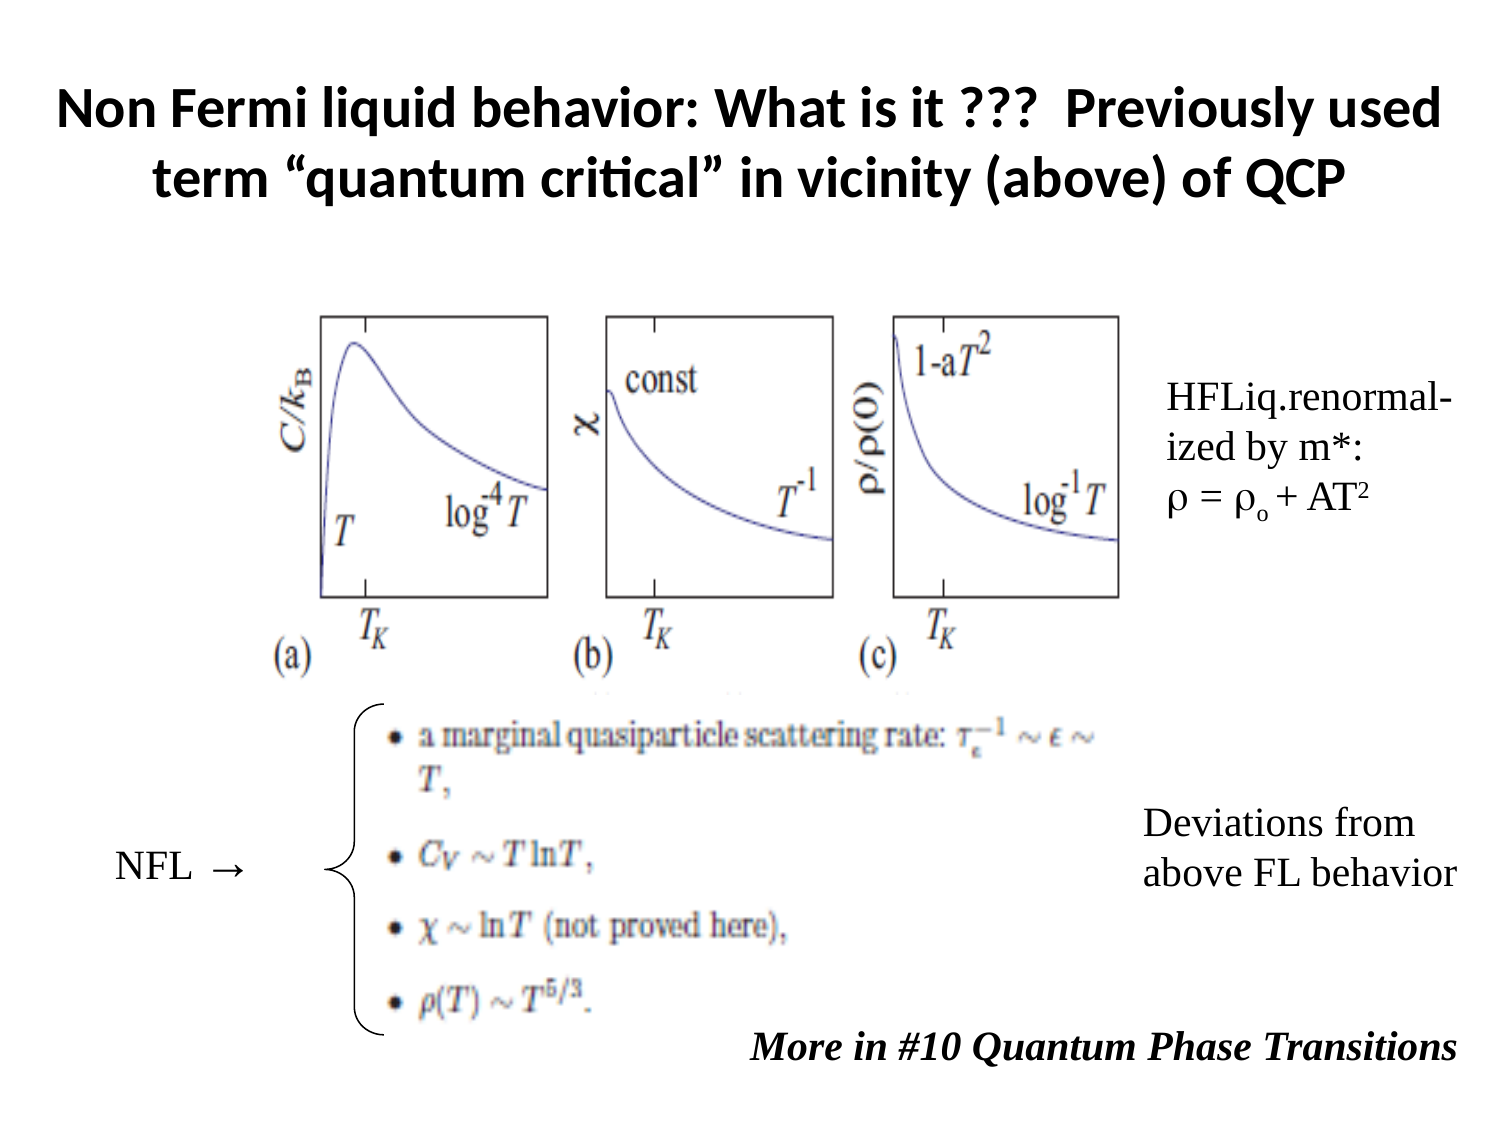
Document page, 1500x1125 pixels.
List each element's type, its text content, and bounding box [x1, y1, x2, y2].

picture [265, 290, 1150, 1048]
text_box NFL → [100, 822, 313, 898]
text_box HFLiq.renormal-ized by m*:  = o + AT2 [1154, 361, 1471, 534]
title Non Fermi liquid behavior: What is it ??? Previously used term “quantum critical” in vicinity (above) of QCP [40, 44, 1460, 233]
text_box [324, 863, 343, 876]
text_box More in #10 Quantum Phase Transitions [714, 1011, 1500, 1077]
text_box Deviations from above FL behavior [1128, 786, 1483, 902]
